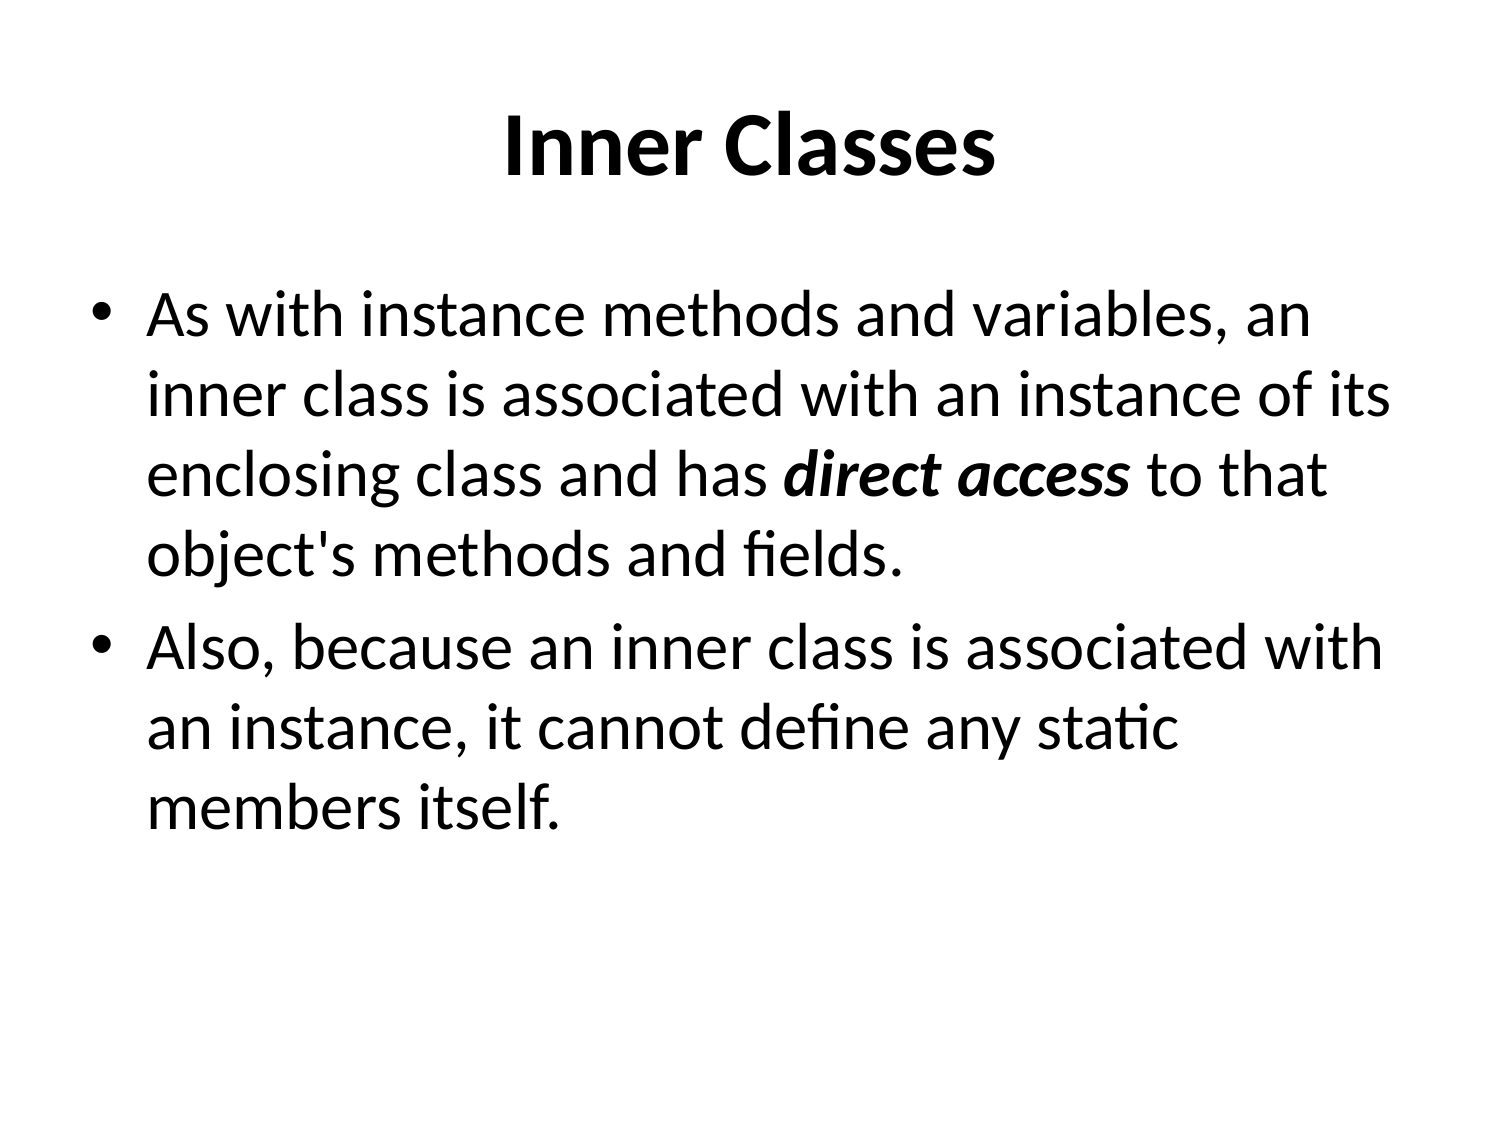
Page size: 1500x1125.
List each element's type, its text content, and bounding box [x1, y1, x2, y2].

title Inner Classes [75, 45, 1425, 233]
list As with instance methods and variables, an inner class is associated with an instance of its enclosing class and has direct access to that object's methods and fields. Also, because an inner class is associated with an instance, it cannot define any static members itself. [75, 262, 1425, 1005]
